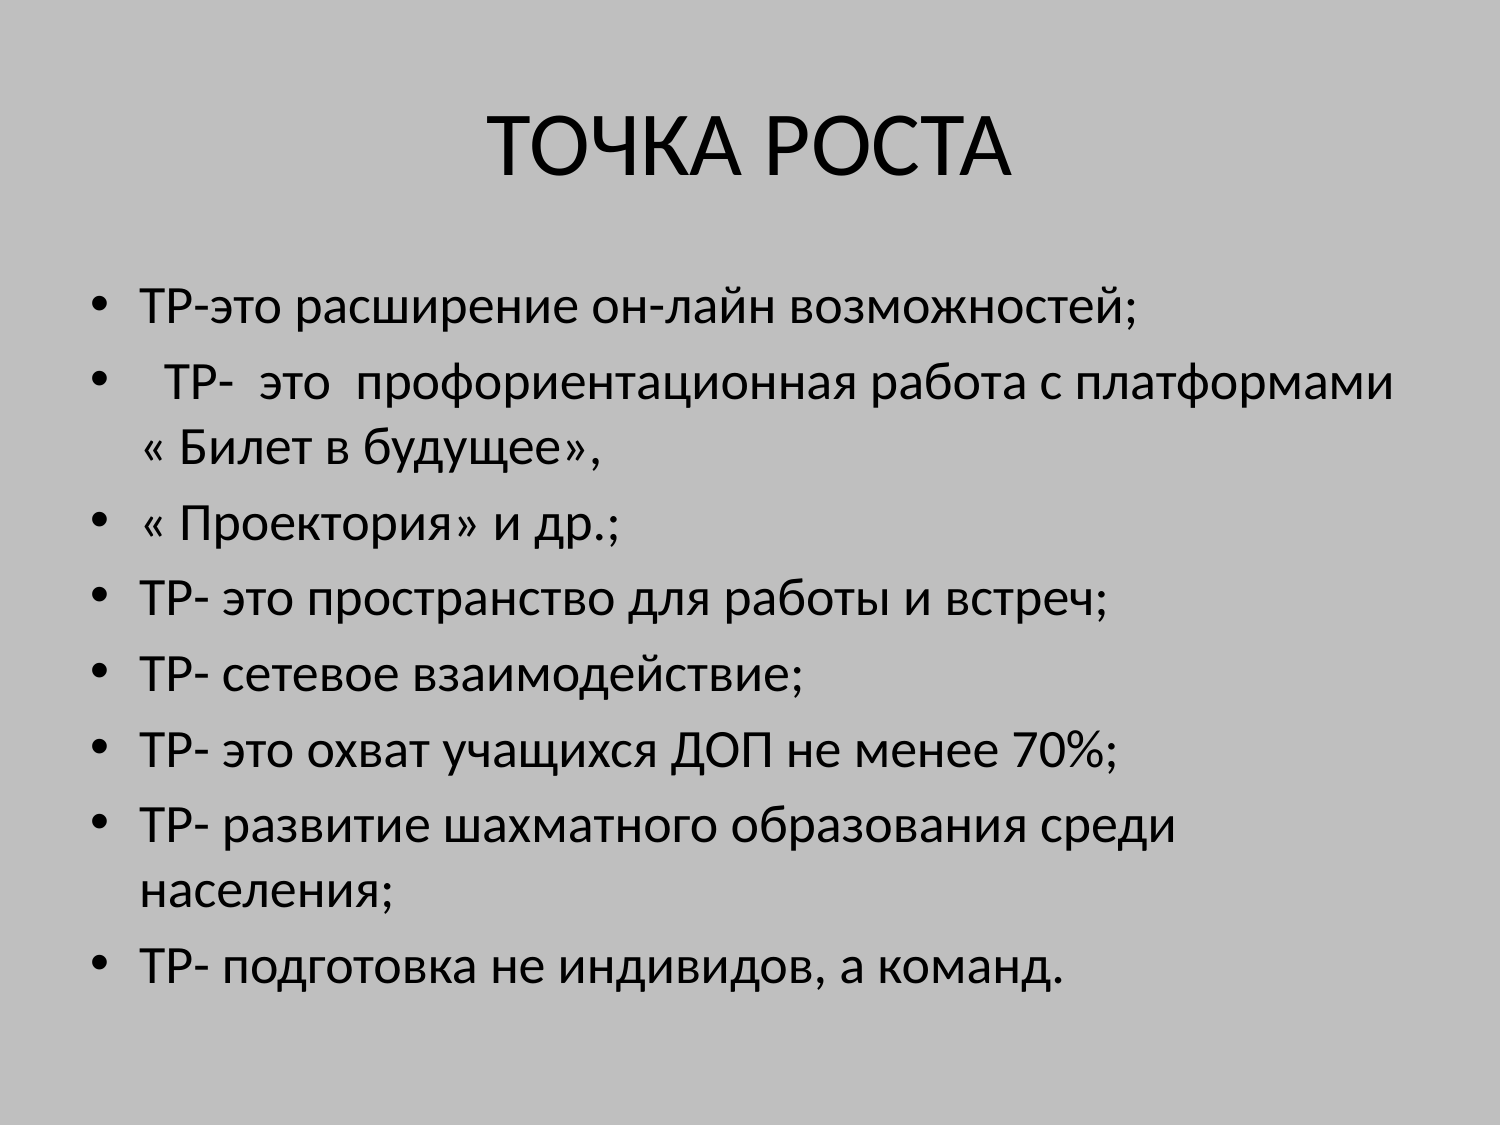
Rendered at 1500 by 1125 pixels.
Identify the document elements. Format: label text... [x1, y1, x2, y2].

list ТР-это расширение он-лайн возможностей; ТР- это профориентационная работа с платформами « Билет в будущее», « Проектория» и др.; ТР- это пространство для работы и встреч; ТР- сетевое взаимодействие; ТР- это охват учащихся ДОП не менее 70%; ТР- развитие шахматного образования среди населения; ТР- подготовка не индивидов, а команд. [75, 262, 1425, 1005]
title ТОЧКА РОСТА [75, 45, 1425, 233]
